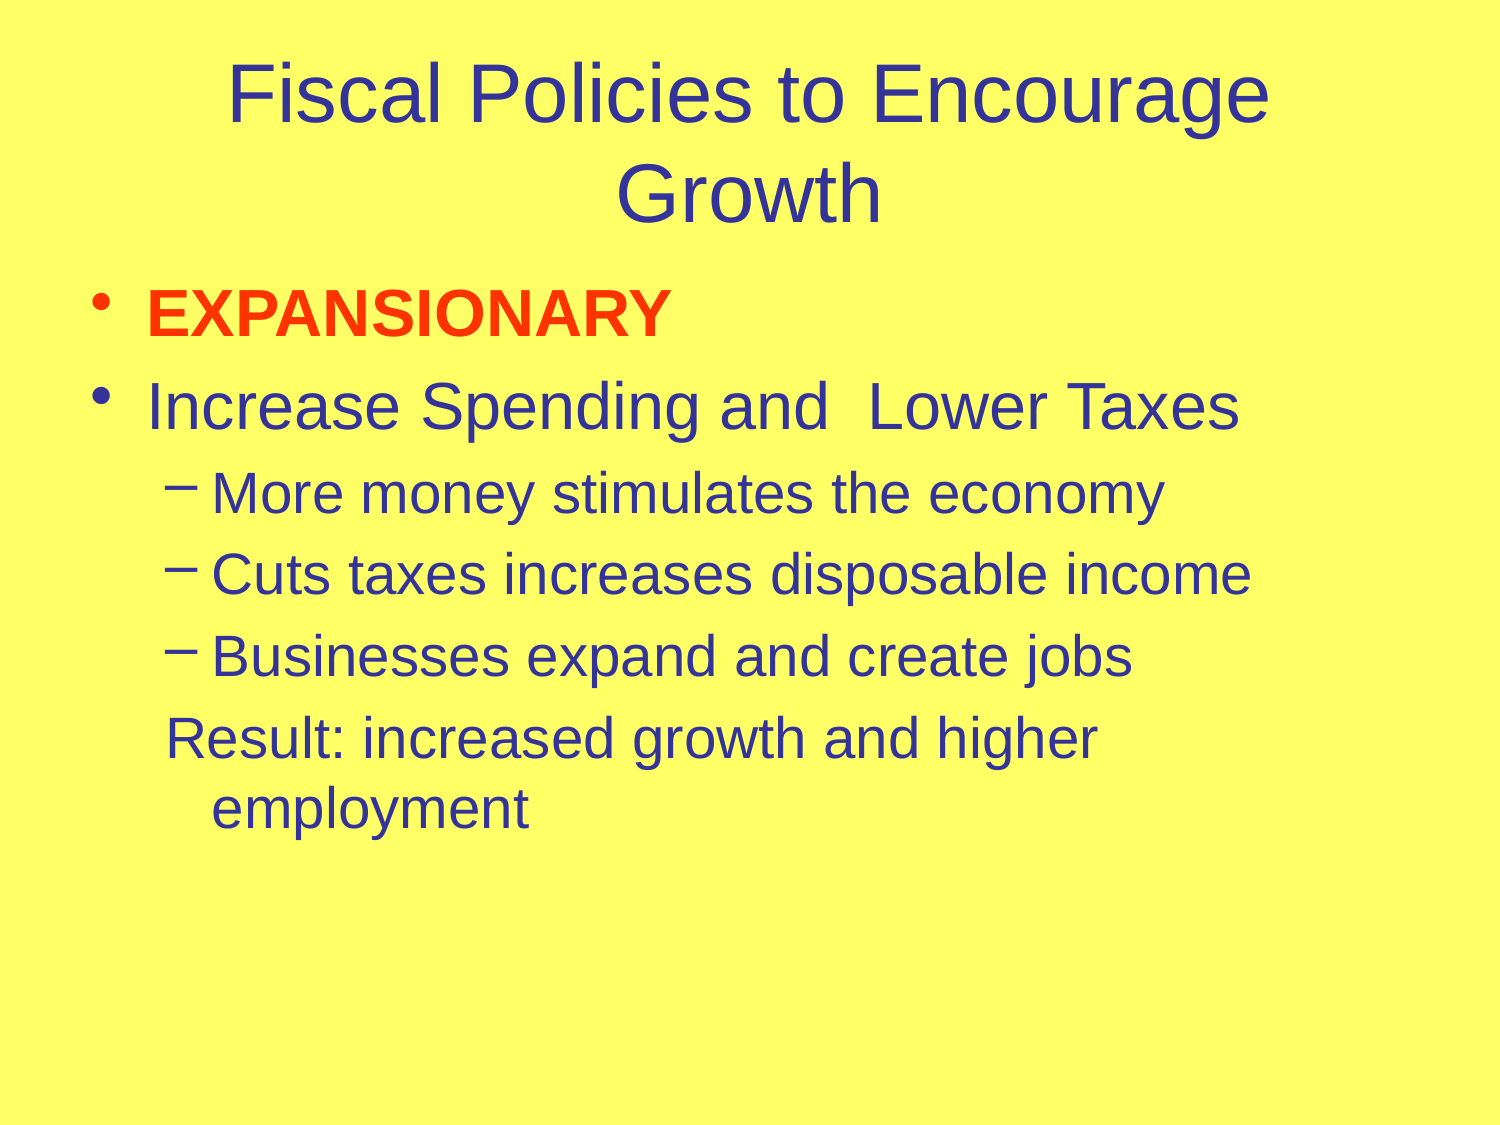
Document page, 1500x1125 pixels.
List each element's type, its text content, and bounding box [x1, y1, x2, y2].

list EXPANSIONARY Increase Spending and Lower Taxes More money stimulates the economy Cuts taxes increases disposable income Businesses expand and create jobs Result: increased growth and higher employment [75, 262, 1425, 1005]
title Fiscal Policies to Encourage Growth [75, 45, 1425, 233]
